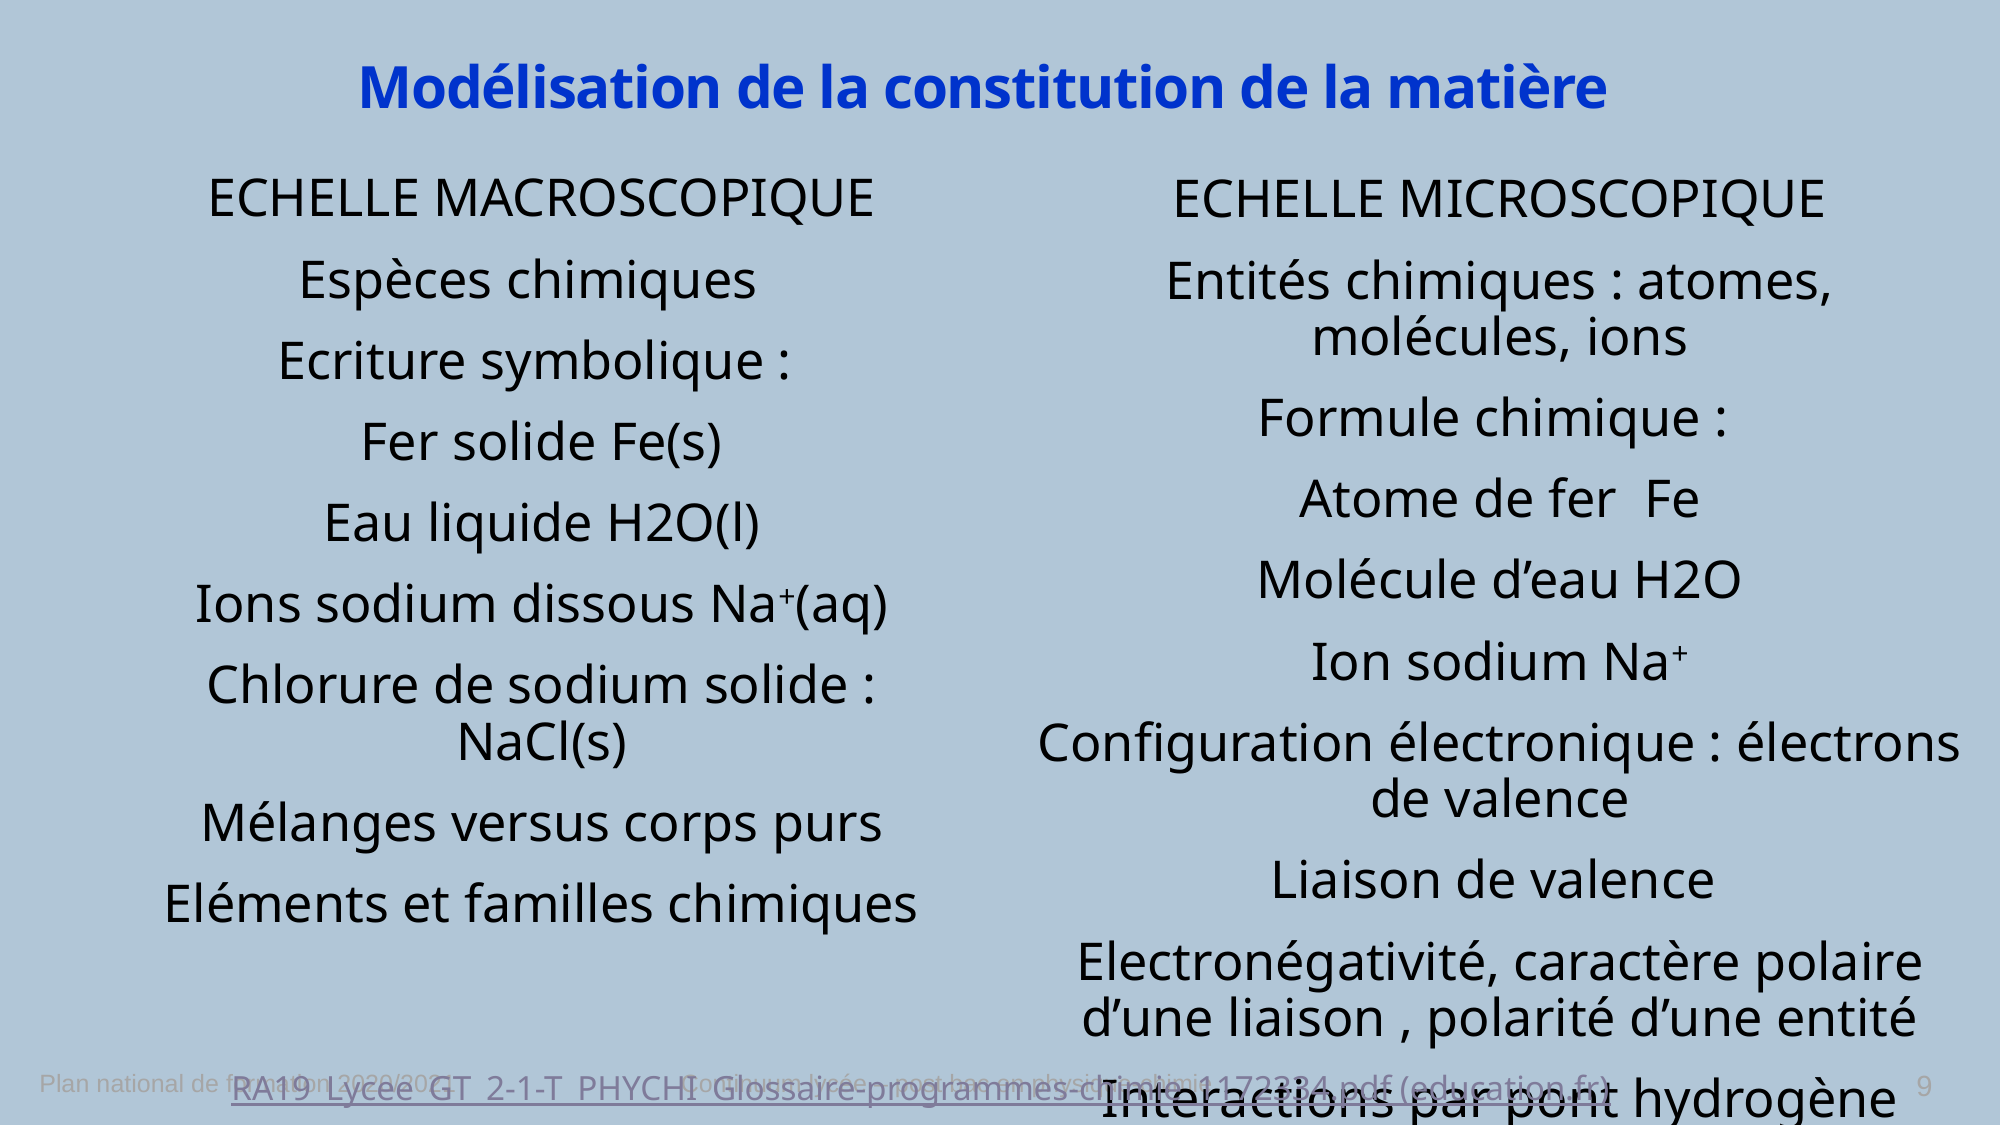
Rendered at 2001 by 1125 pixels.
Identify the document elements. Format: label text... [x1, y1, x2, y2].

list ECHELLE MACROSCOPIQUE Espèces chimiques Ecriture symbolique : Fer solide Fe(s) Eau liquide H2O(l) Ions sodium dissous Na+(aq) Chlorure de sodium solide : NaCl(s) Mélanges versus corps purs Eléments et familles chimiques [99, 164, 984, 1005]
slide_number 9 [1901, 1059, 2000, 1120]
title Modélisation de la constitution de la matière [226, 50, 1741, 254]
list ECHELLE MICROSCOPIQUE Entités chimiques : atomes, molécules, ions Formule chimique : Atome de fer Fe Molécule d’eau H2O Ion sodium Na+ Configuration électronique : électrons de valence Liaison de valence Electronégativité, caractère polaire d’une liaison , polarité d’une entité Interactions par pont hydrogène [1016, 165, 1984, 998]
text_box RA19_Lycee_GT_2-1-T_PHYCHI_Glossaire-programmes-chimie_1172334.pdf (education.fr) [216, 1059, 1844, 1120]
